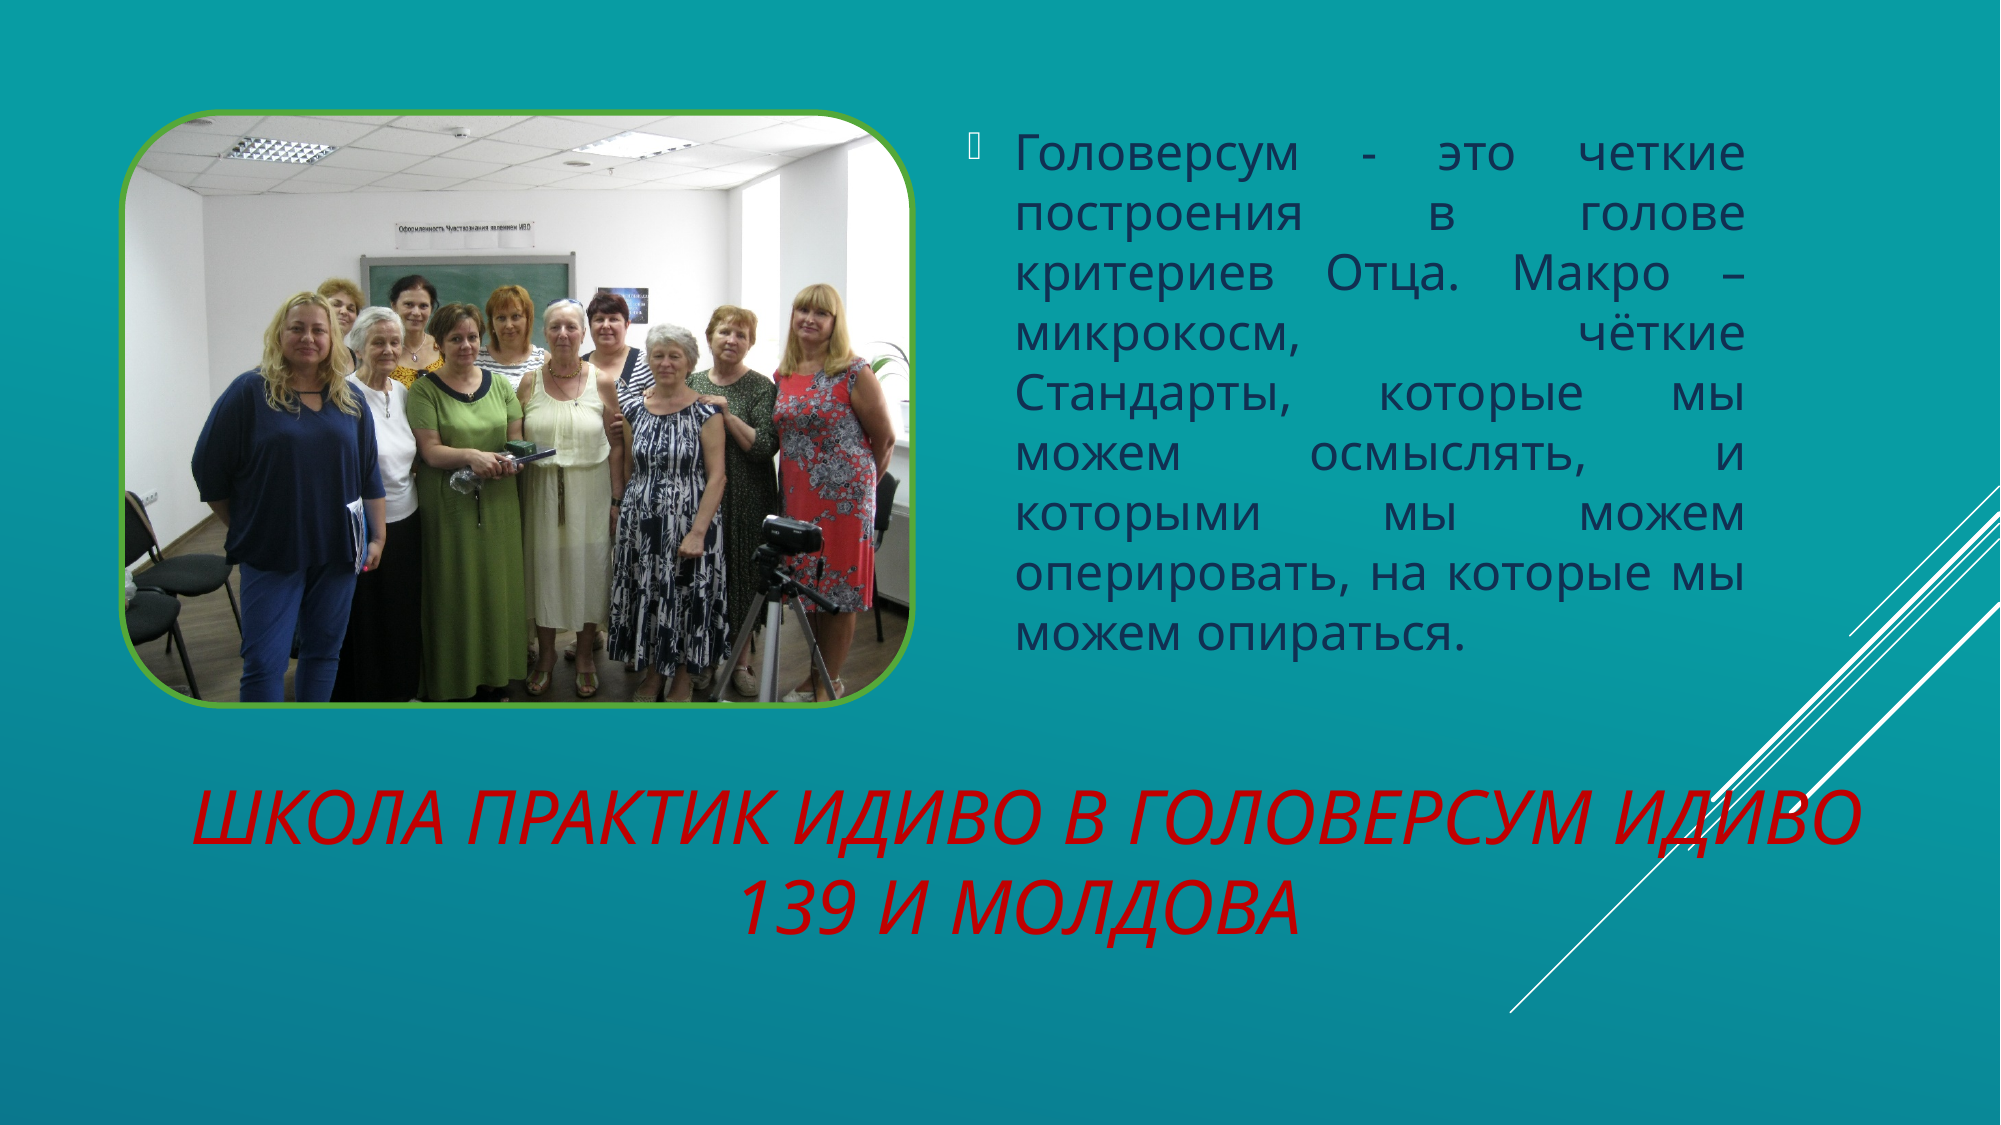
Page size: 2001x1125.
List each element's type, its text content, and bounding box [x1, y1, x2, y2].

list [121, 112, 913, 706]
title Школа Практик ИДИВО в Головерсум ИДИВО 139 И Молдова [112, 736, 1944, 984]
list Головерсум - это четкие построения в голове критериев Отца. Макро – микрокосм, чёткие Стандарты, которые мы можем осмыслять, и которыми мы можем оперировать, на которые мы можем опираться. [952, 112, 1763, 706]
